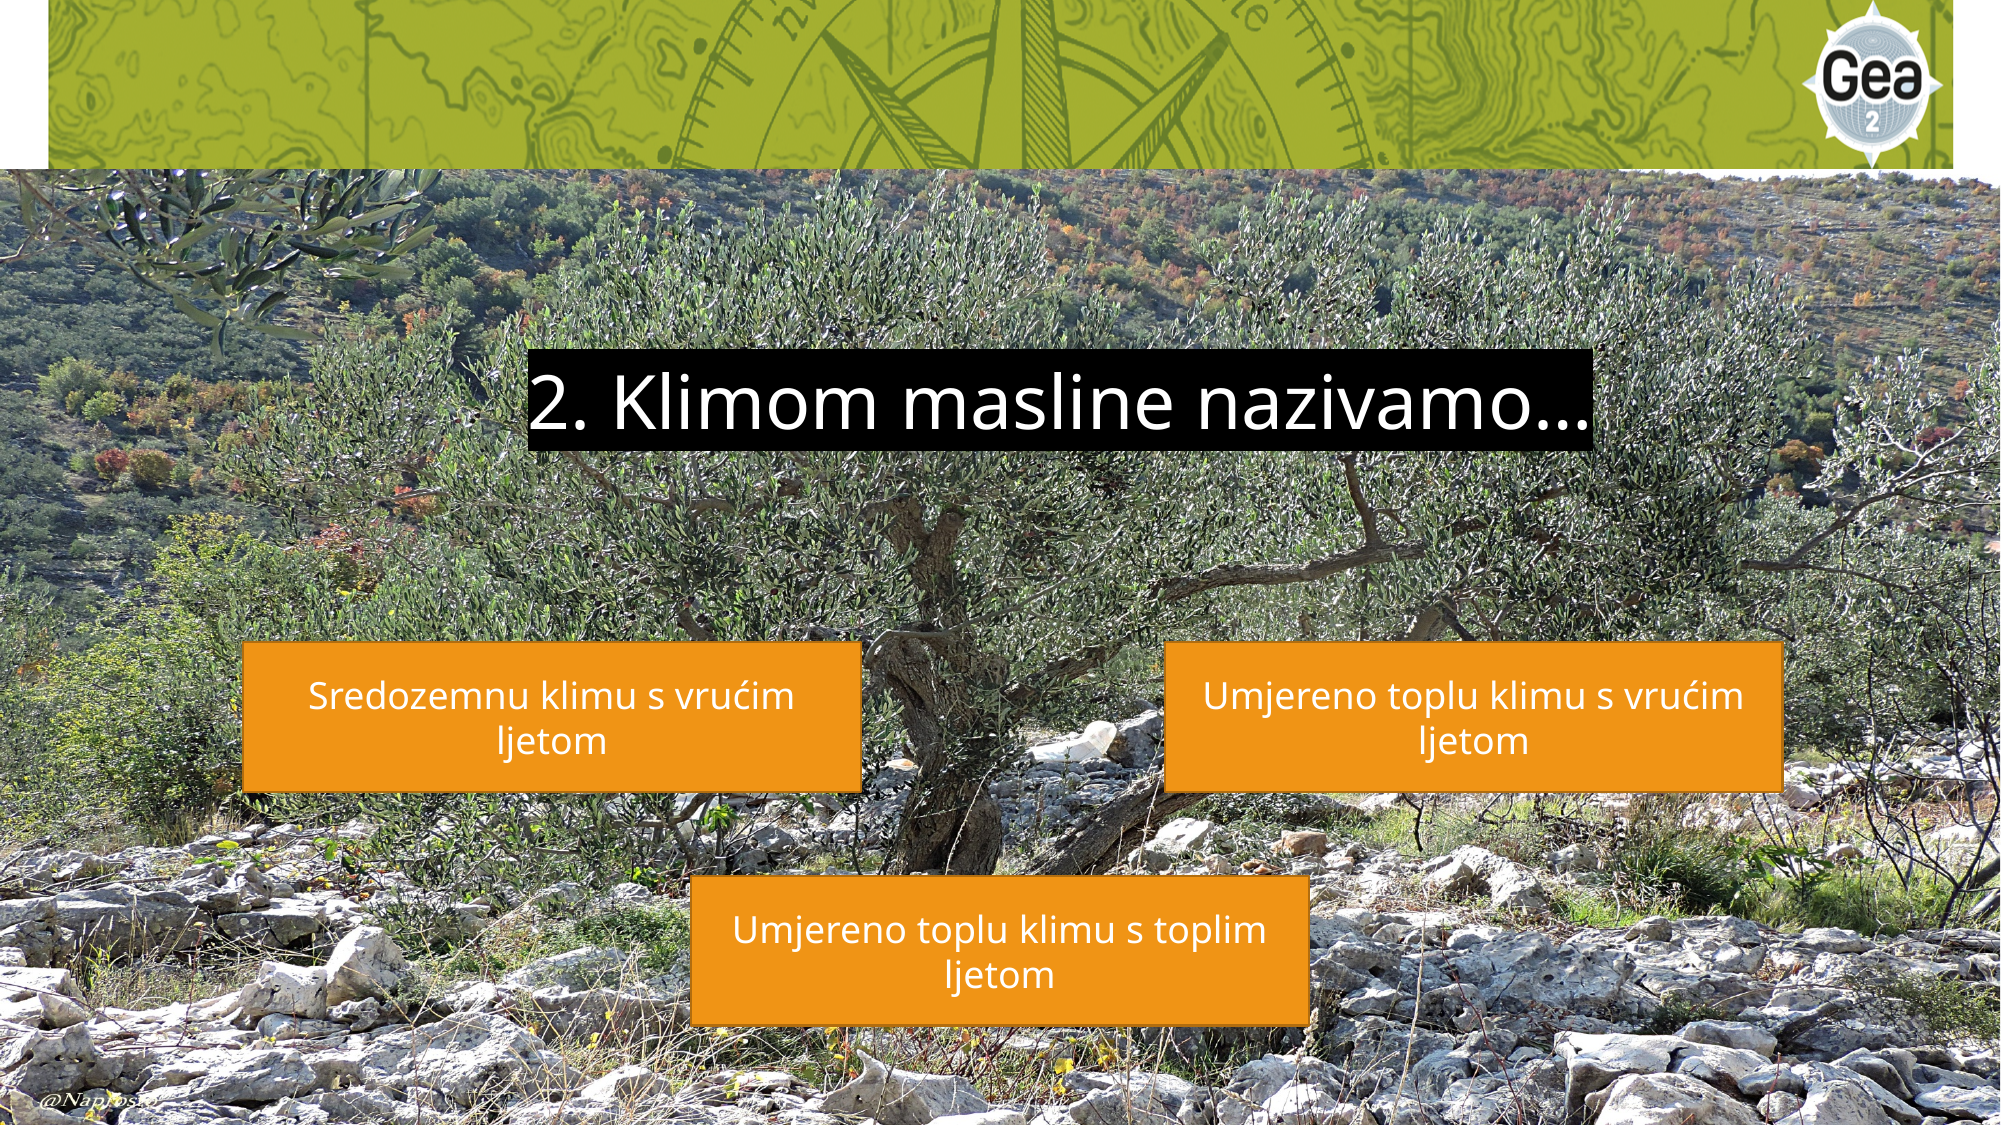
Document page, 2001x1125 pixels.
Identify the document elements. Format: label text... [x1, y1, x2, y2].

picture [0, 0, 2001, 1125]
title 2. Klimom masline nazivamo… [512, 280, 2000, 530]
text_box Umjereno toplu klimu s vrućim ljetom [1164, 641, 1784, 793]
text_box Sredozemnu klimu s vrućim ljetom [242, 641, 862, 793]
text_box Umjereno toplu klimu s toplim ljetom [690, 875, 1310, 1027]
